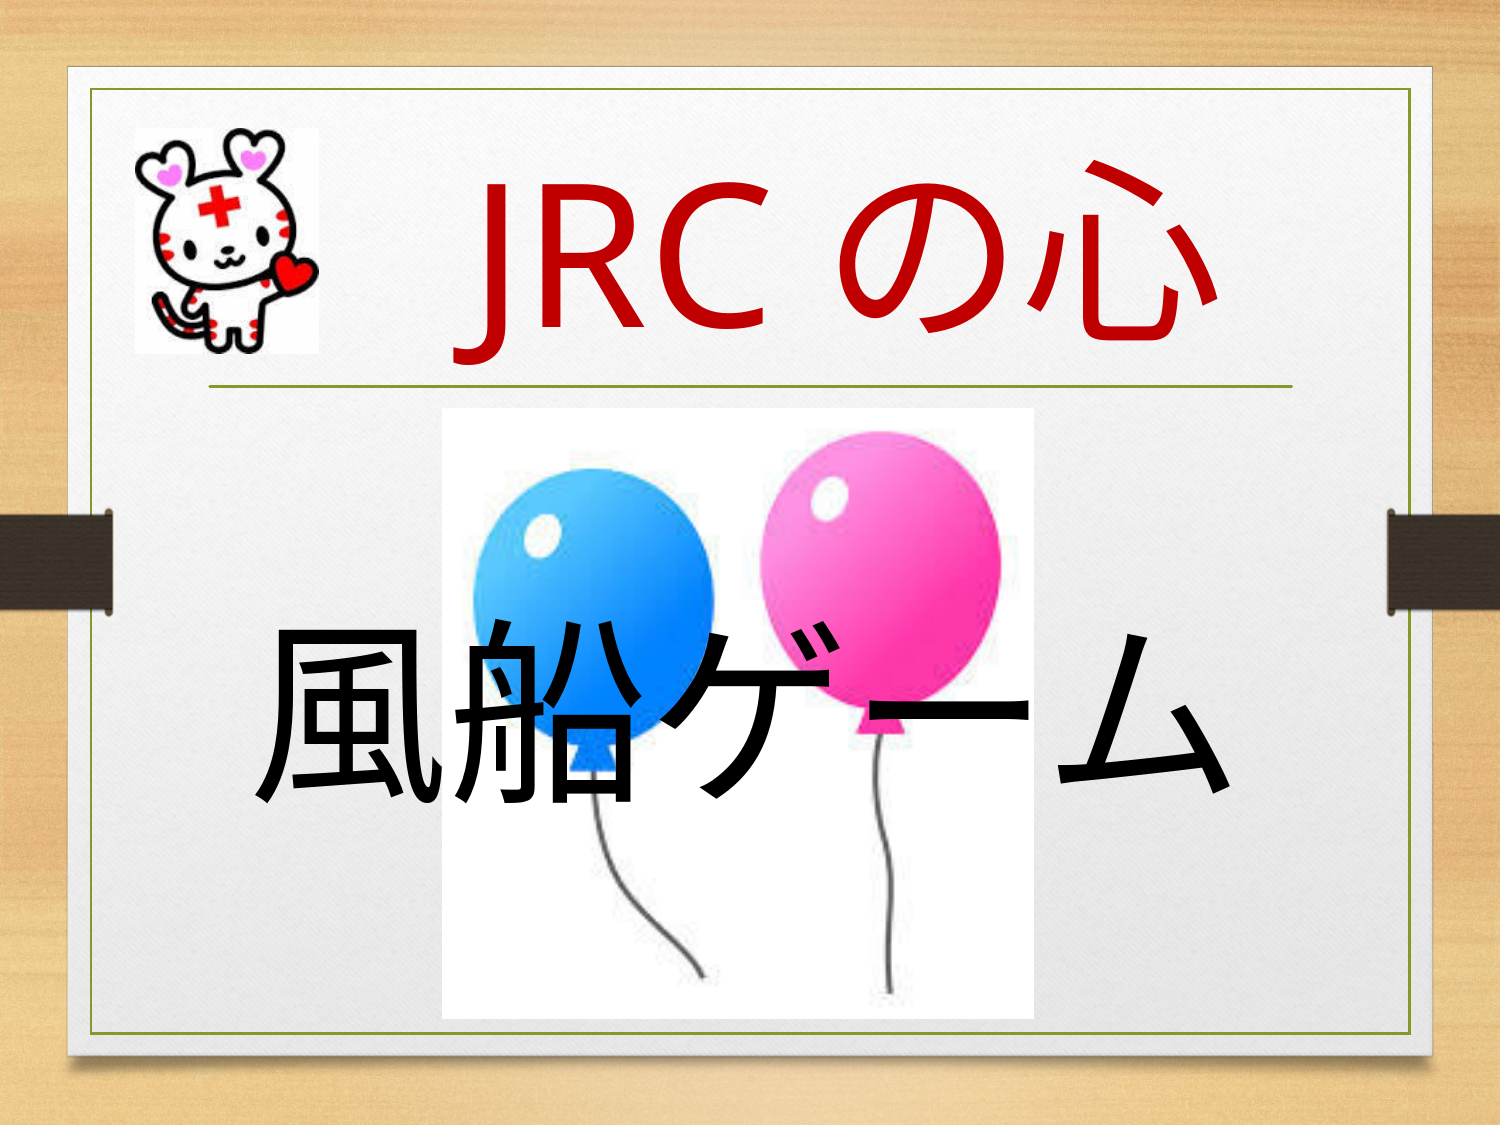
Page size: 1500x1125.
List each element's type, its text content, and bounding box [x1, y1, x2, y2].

text_box 風船ゲーム [234, 579, 442, 835]
picture [0, 0, 1500, 1125]
text_box 風船ゲーム [1034, 579, 1258, 835]
list JRCの心で [360, 119, 1332, 337]
